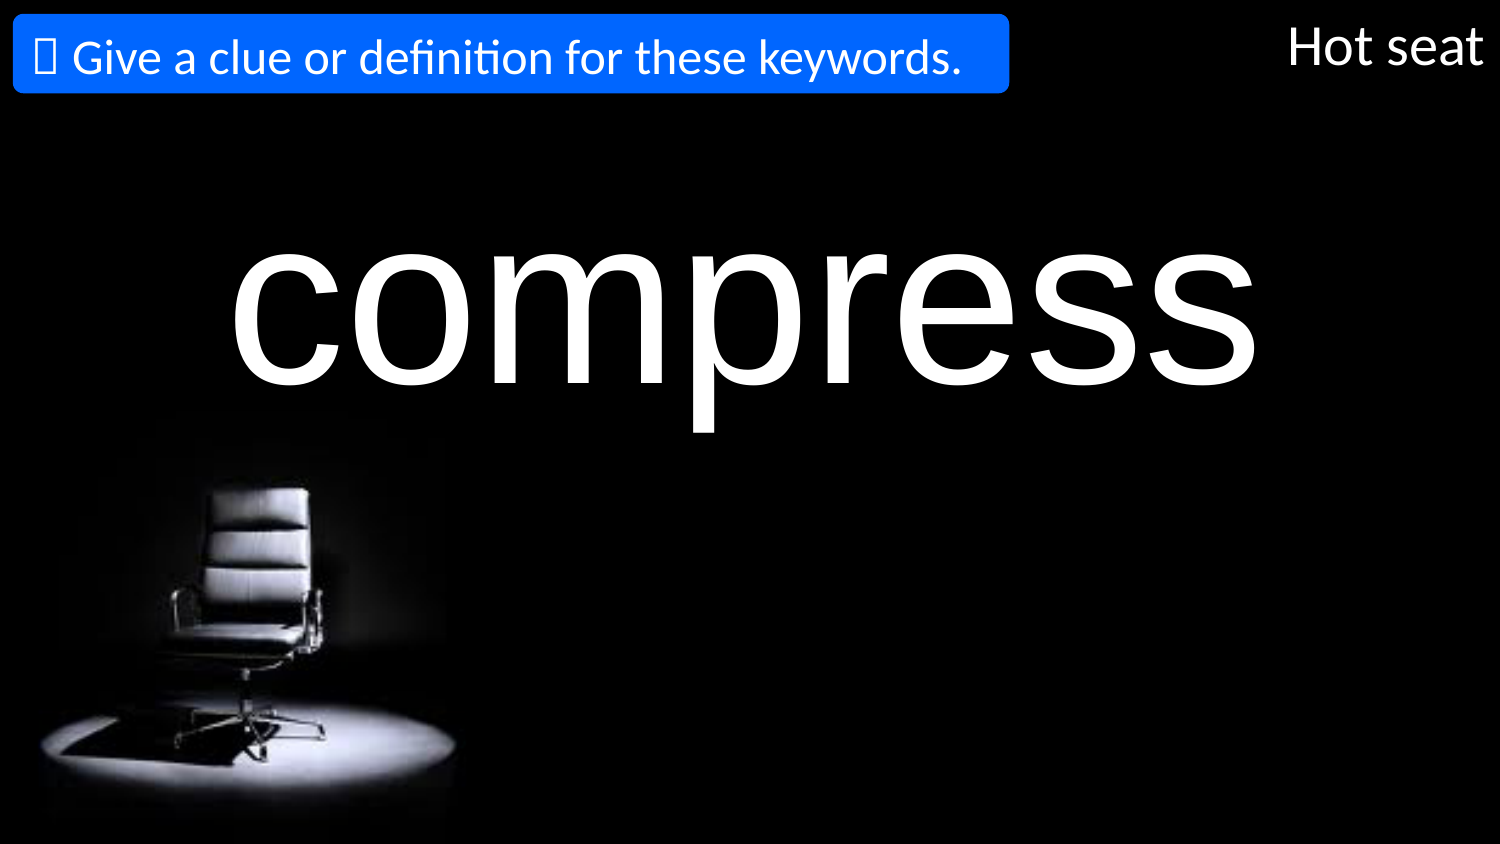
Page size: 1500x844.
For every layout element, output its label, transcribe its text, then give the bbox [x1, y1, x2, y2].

text_box  Give a clue or definition for these keywords. [12, 13, 1010, 94]
text_box compress [0, 137, 1490, 440]
picture [0, 410, 499, 844]
text_box Hot seat [1188, 0, 1500, 85]
